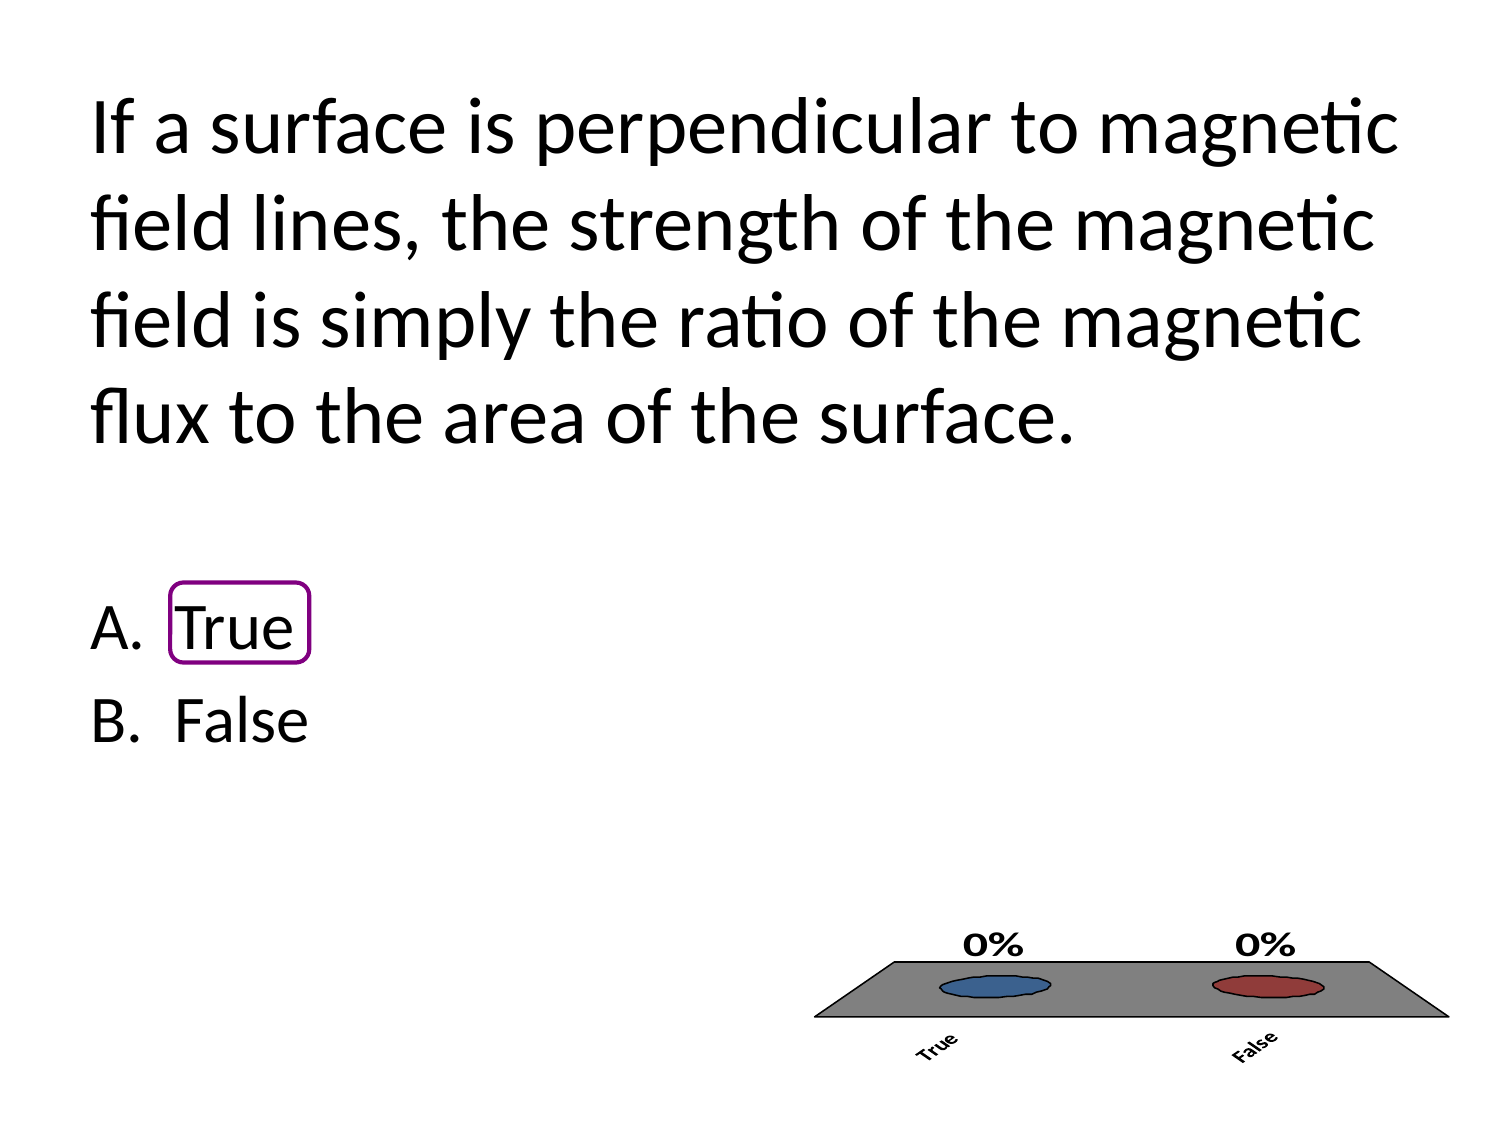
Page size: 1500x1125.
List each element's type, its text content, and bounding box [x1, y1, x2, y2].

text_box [739, 524, 1490, 1107]
title If a surface is perpendicular to magnetic field lines, the strength of the magnetic field is simply the ratio of the magnetic flux to the area of the surface. [75, 45, 1425, 488]
list True False [75, 575, 734, 1005]
text_box [168, 580, 312, 665]
